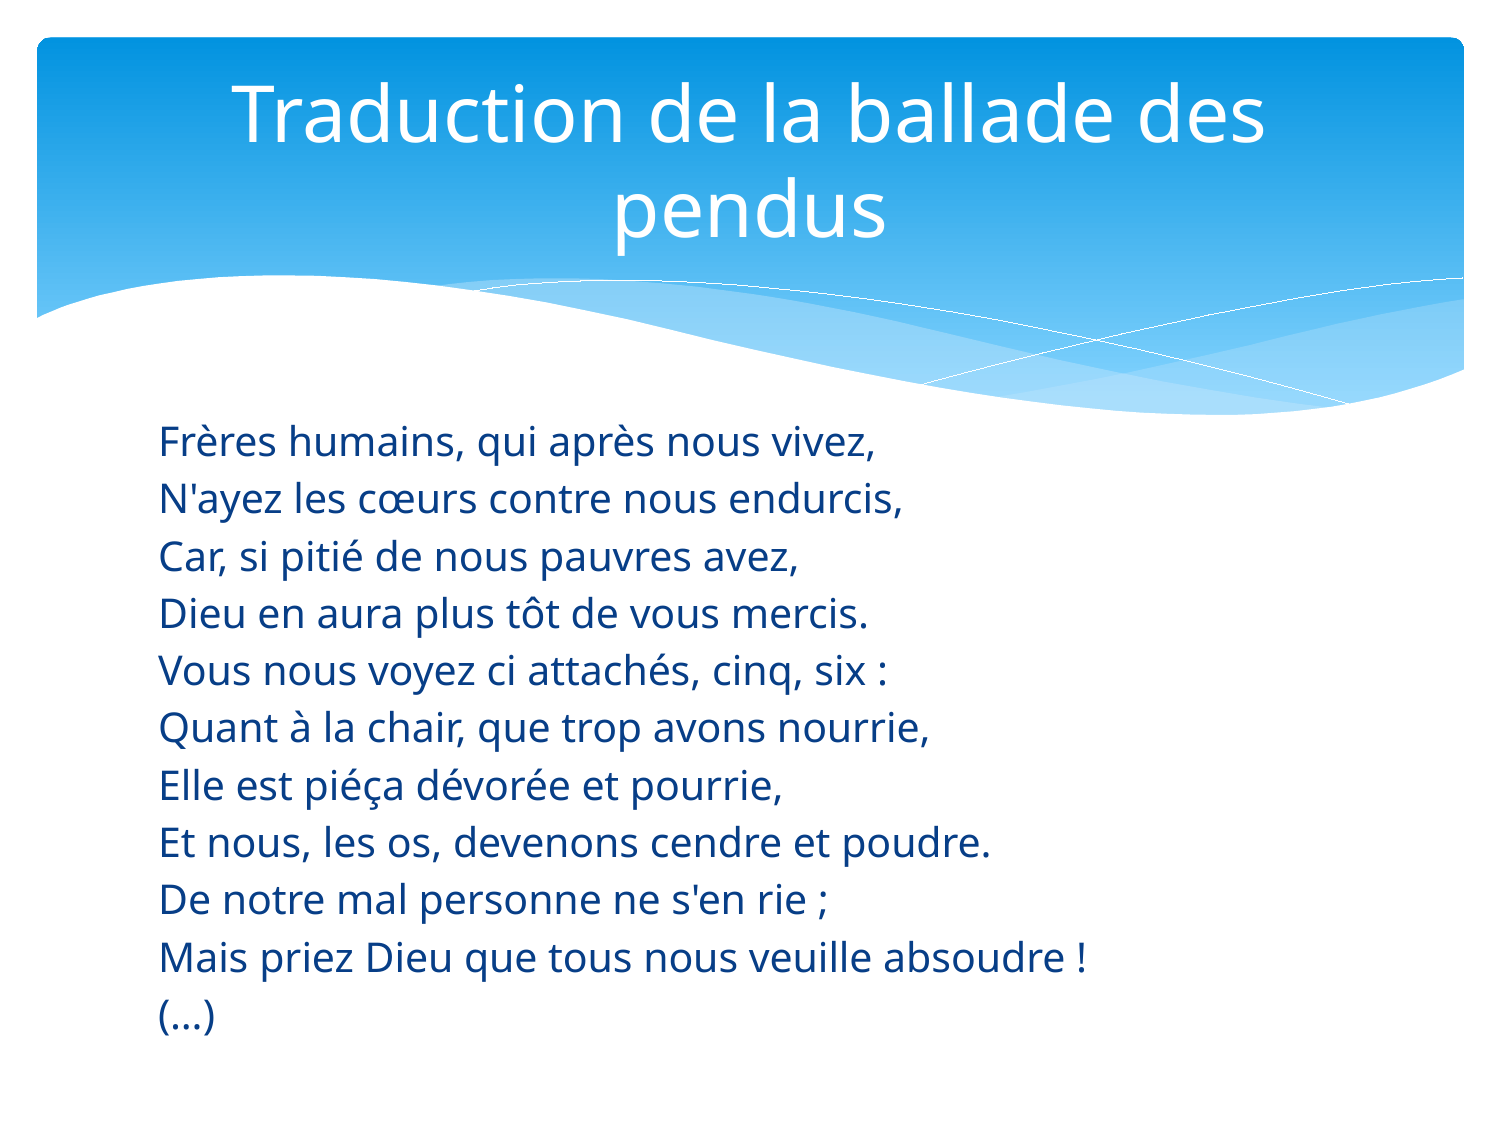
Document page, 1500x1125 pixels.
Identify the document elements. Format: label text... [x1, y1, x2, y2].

title Traduction de la ballade des pendus [75, 55, 1425, 261]
list Frères humains, qui après nous vivez, N'ayez les cœurs contre nous endurcis, Car, si pitié de nous pauvres avez, Dieu en aura plus tôt de vous mercis. Vous nous voyez ci attachés, cinq, six : Quant à la chair, que trop avons nourrie, Elle est piéça dévorée et pourrie, Et nous, les os, devenons cendre et poudre. De notre mal personne ne s'en rie ; Mais priez Dieu que tous nous veuille absoudre ! (…) [143, 408, 1182, 1051]
